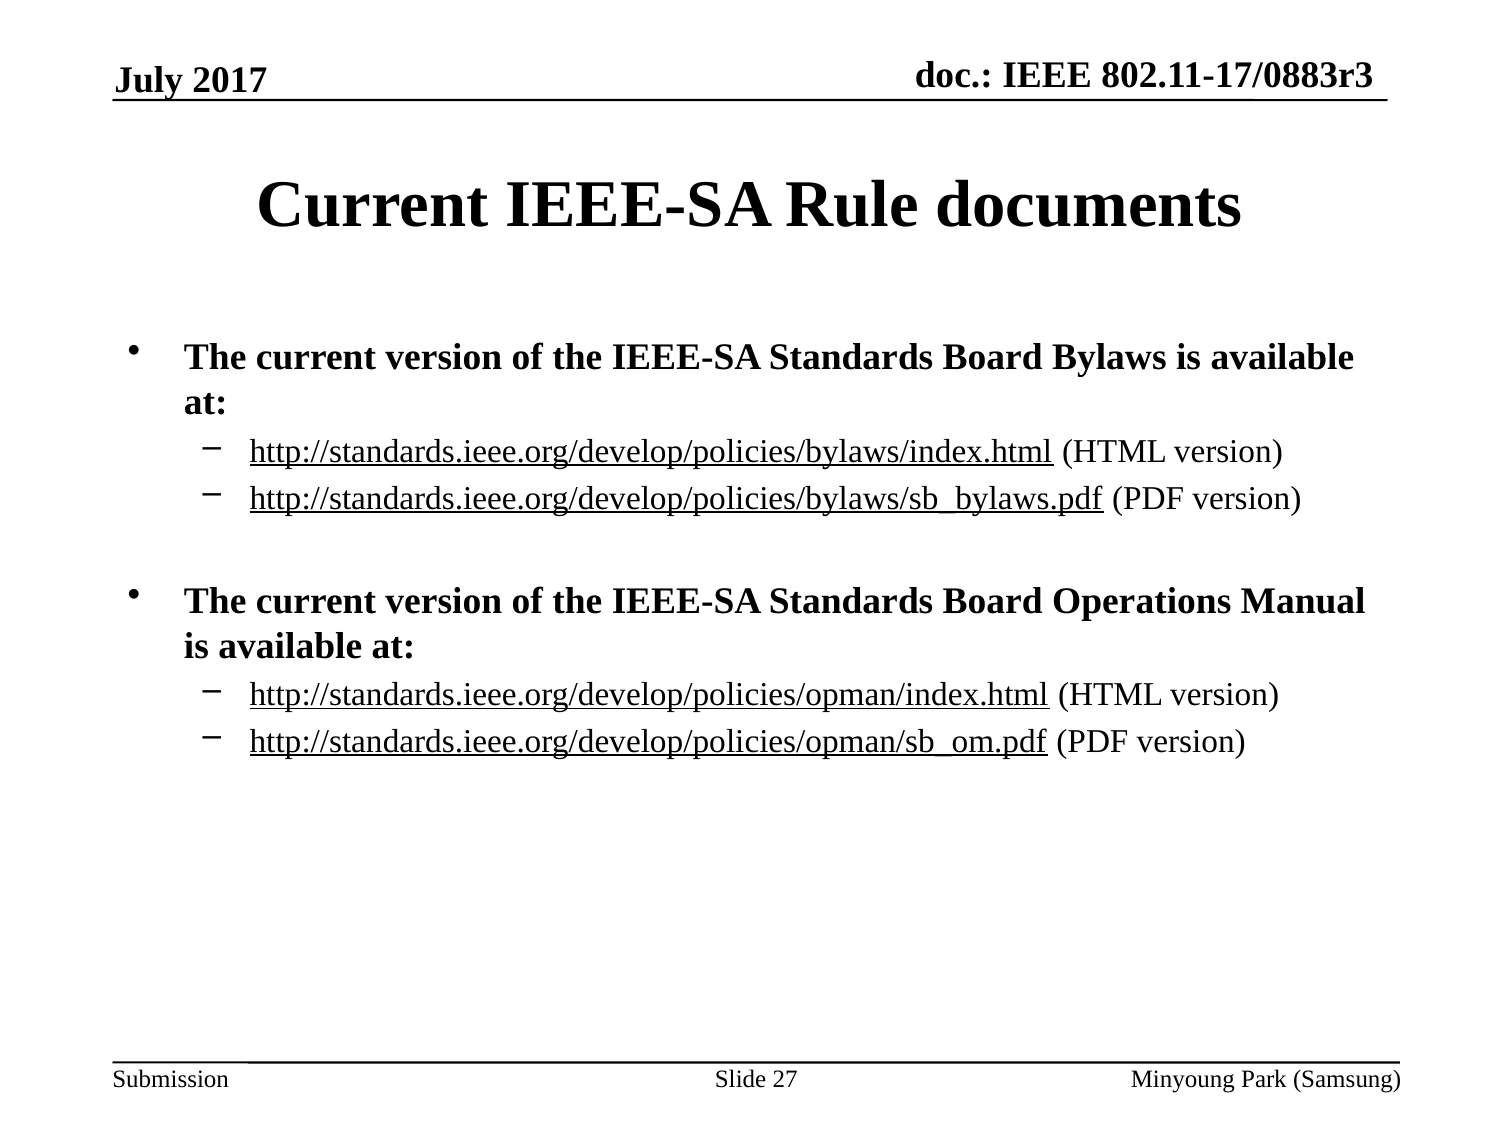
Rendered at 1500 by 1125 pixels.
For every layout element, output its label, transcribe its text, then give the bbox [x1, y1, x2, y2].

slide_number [114, 54, 374, 101]
list The current version of the IEEE-SA Standards Board Bylaws is available at: http://standards.ieee.org/develop/policies/bylaws/index.html (HTML version) http://standards.ieee.org/develop/policies/bylaws/sb_bylaws.pdf (PDF version) The current version of the IEEE-SA Standards Board Operations Manual is available at: http://standards.ieee.org/develop/policies/opman/index.html (HTML version) http://standards.ieee.org/develop/policies/opman/sb_om.pdf (PDF version) [112, 324, 1388, 1000]
slide_number Slide 27 [712, 1061, 800, 1093]
title Current IEEE-SA Rule documents [112, 112, 1388, 288]
footer Minyoung Park (Samsung) [949, 1061, 1402, 1093]
